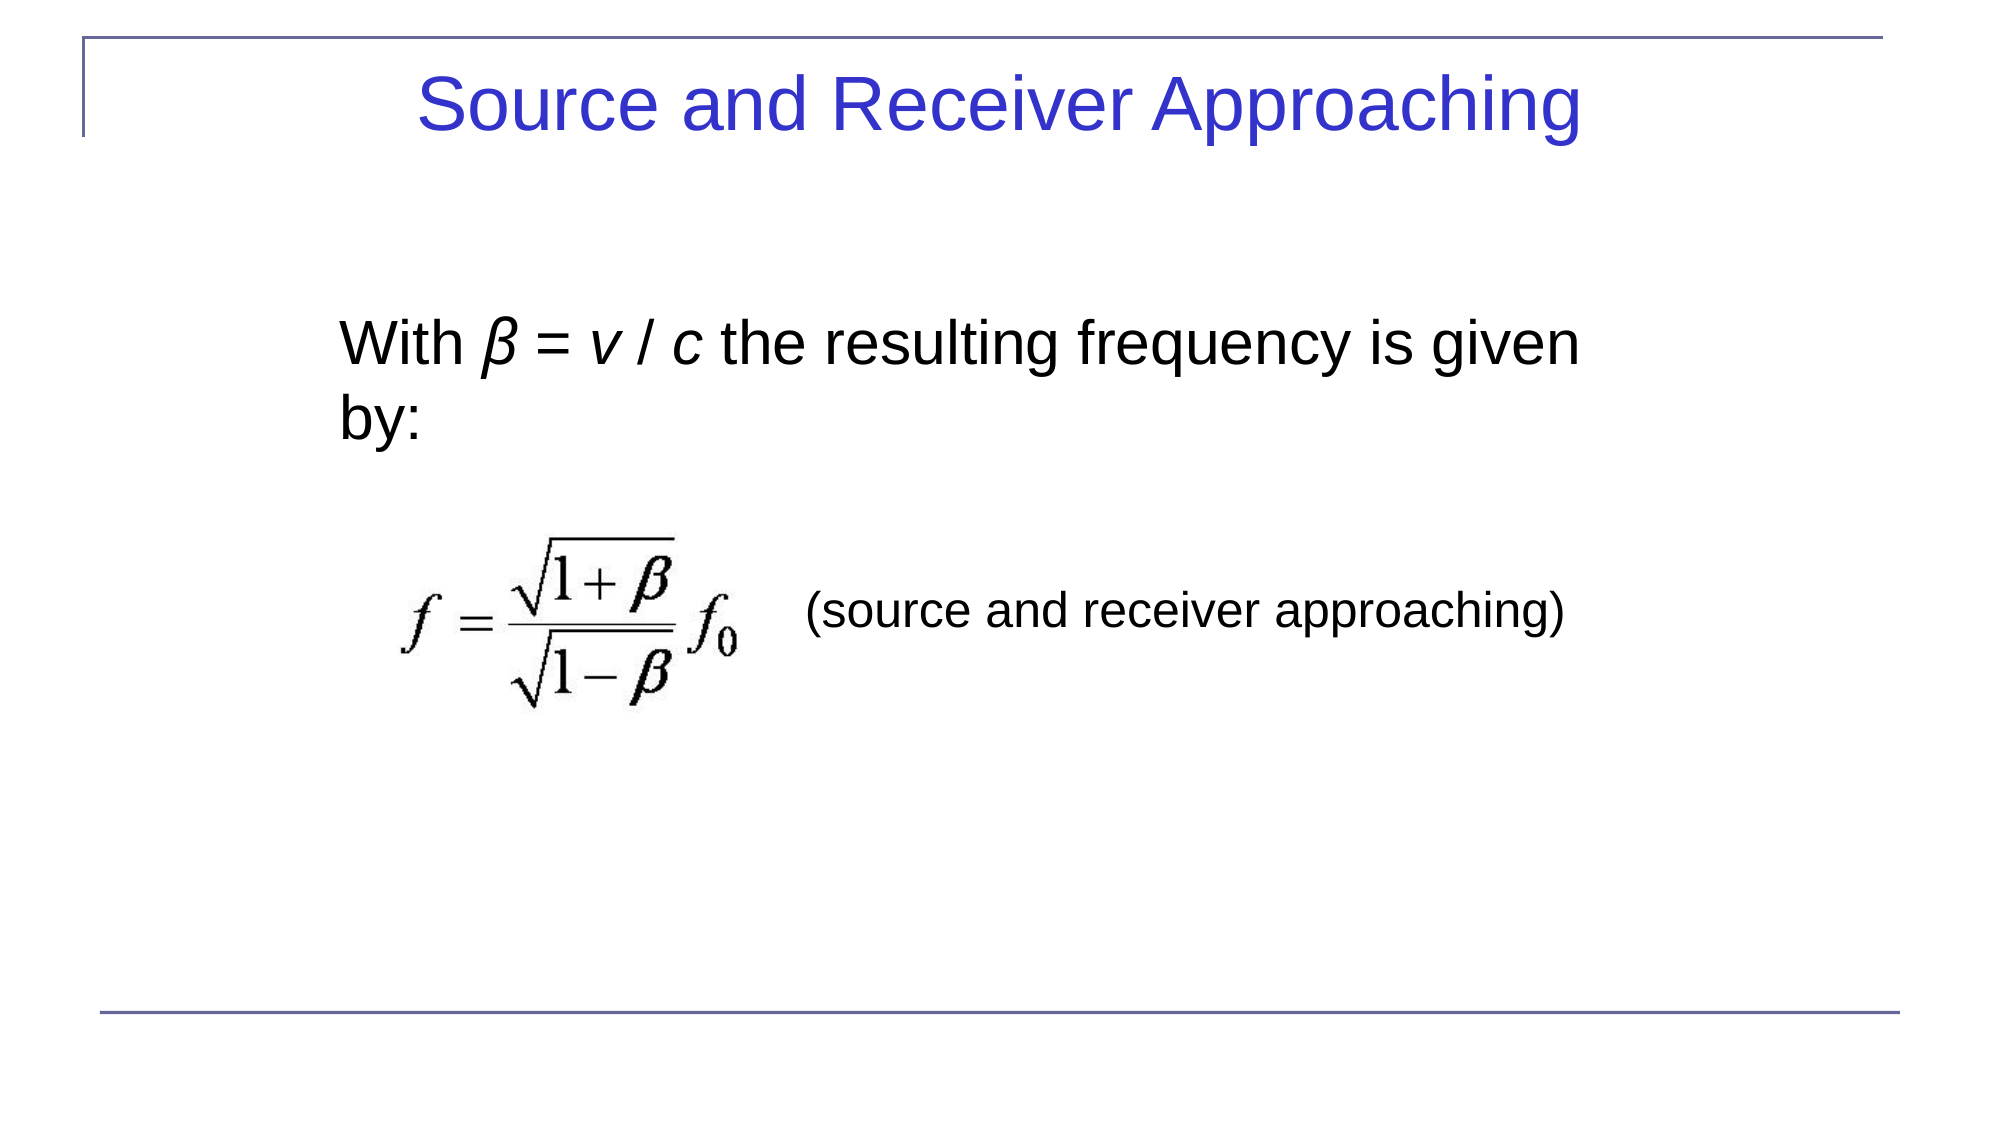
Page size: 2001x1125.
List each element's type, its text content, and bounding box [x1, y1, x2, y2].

picture [396, 532, 741, 713]
list With β = v / c the resulting frequency is given by: [324, 294, 1675, 513]
title Source and Receiver Approaching [99, 45, 1900, 233]
text_box (source and receiver approaching) [790, 569, 1603, 676]
